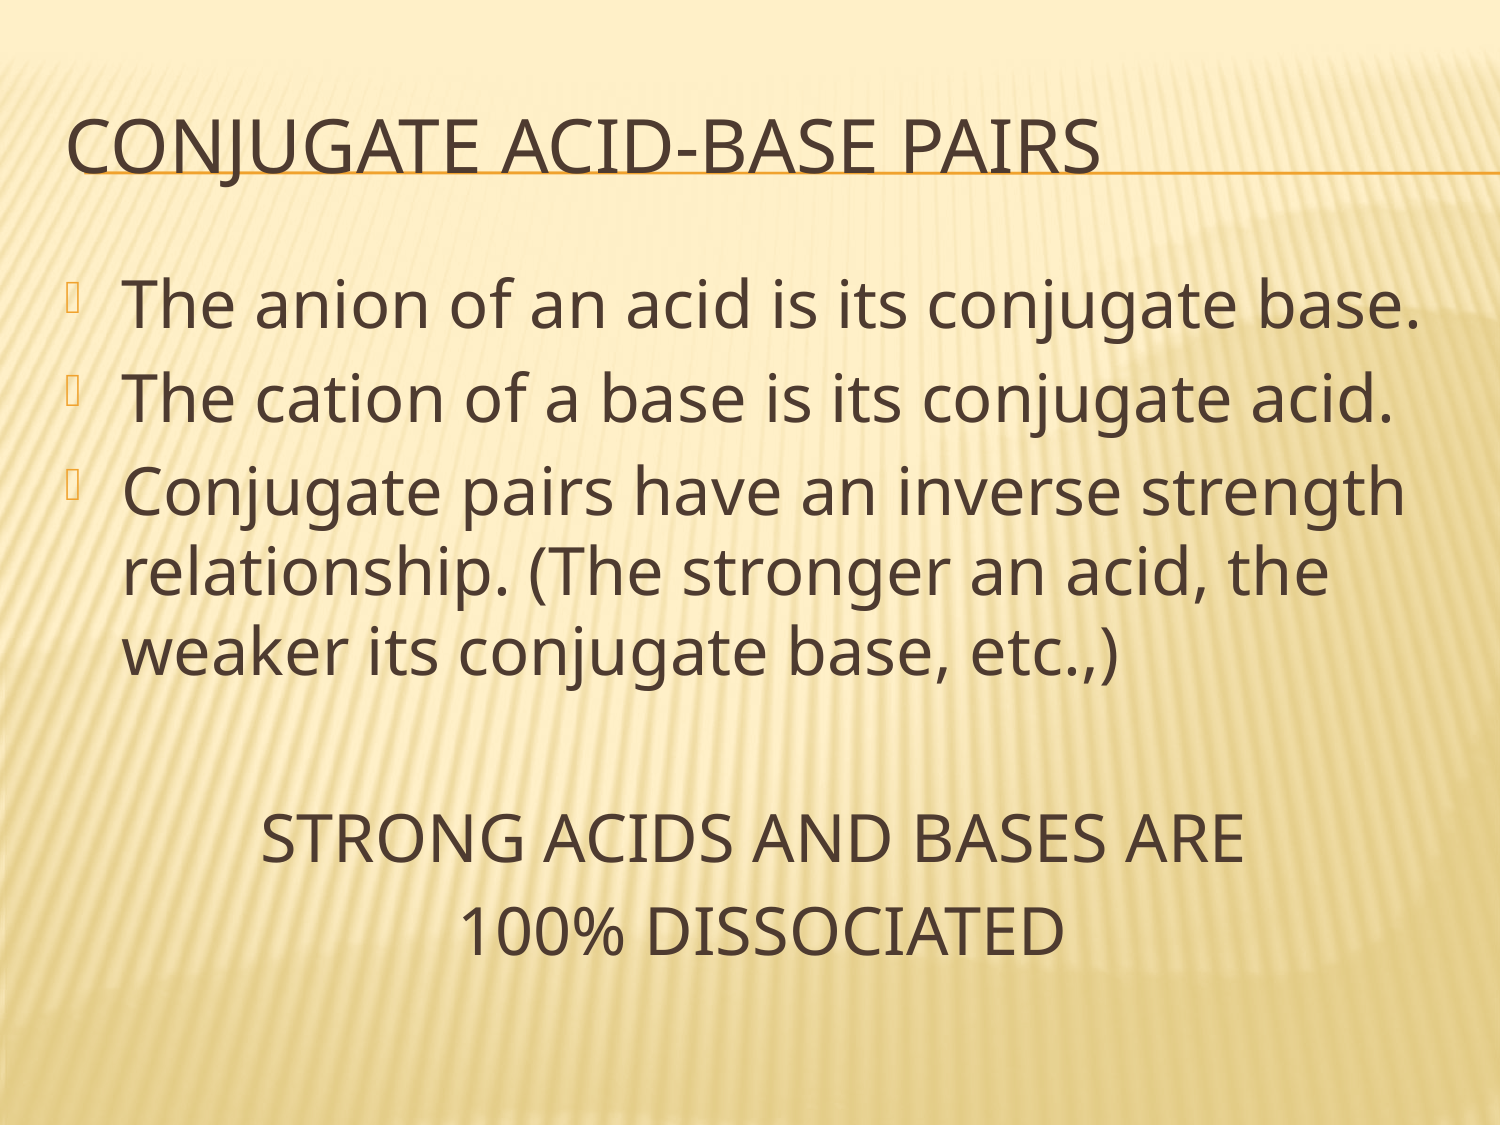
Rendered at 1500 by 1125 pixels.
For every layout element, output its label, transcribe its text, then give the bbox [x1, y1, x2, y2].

title Conjugate Acid-base pairs [50, 75, 1475, 213]
list The anion of an acid is its conjugate base. The cation of a base is its conjugate acid. Conjugate pairs have an inverse strength relationship. (The stronger an acid, the weaker its conjugate base, etc.,) STRONG ACIDS AND BASES ARE 100% DISSOCIATED [50, 254, 1475, 998]
